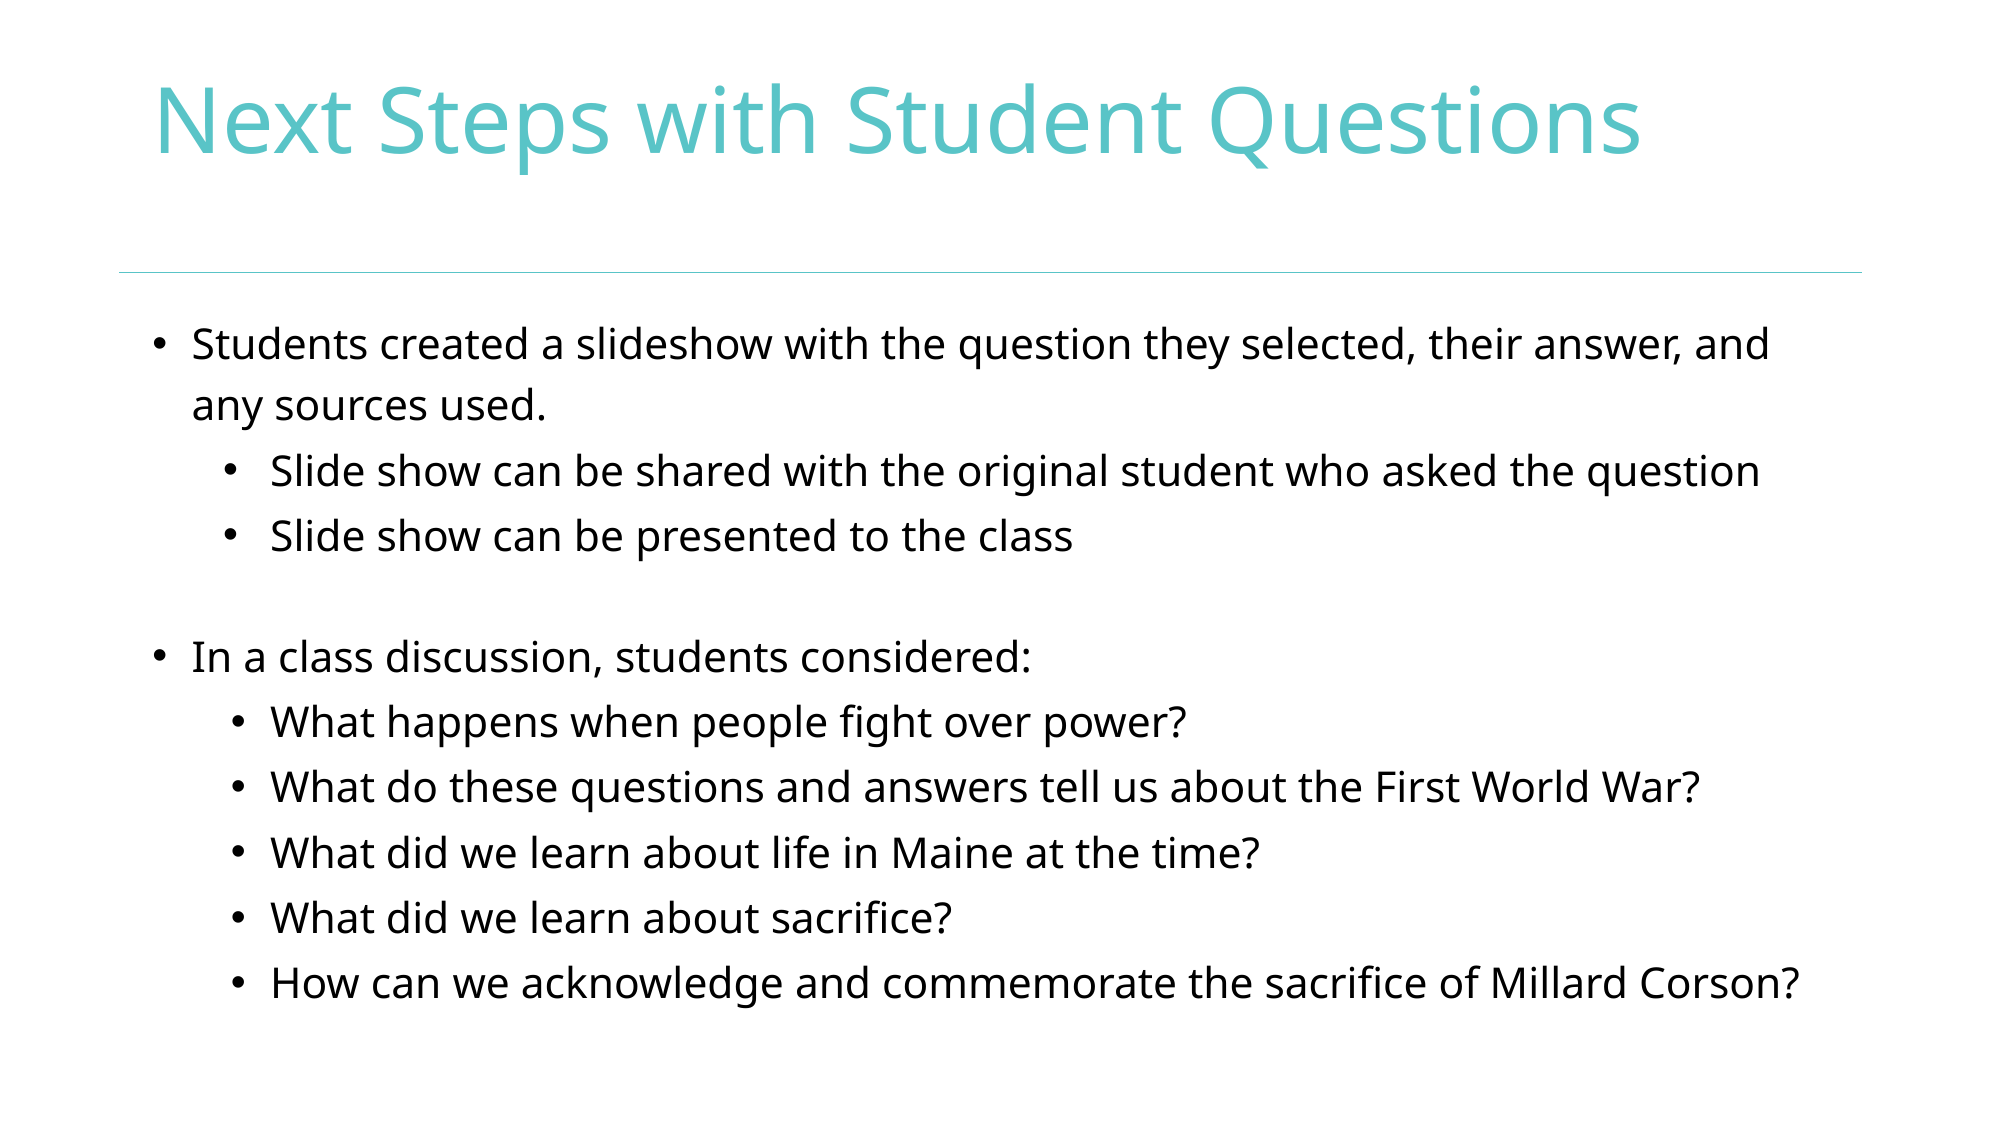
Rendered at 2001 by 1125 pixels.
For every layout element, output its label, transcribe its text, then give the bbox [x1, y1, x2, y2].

list Students created a slideshow with the question they selected, their answer, and any sources used. Slide show can be shared with the original student who asked the question Slide show can be presented to the class In a class discussion, students considered: What happens when people fight over power? What do these questions and answers tell us about the First World War? What did we learn about life in Maine at the time? What did we learn about sacrifice? How can we acknowledge and commemorate the sacrifice of Millard Corson? [137, 299, 1863, 1097]
title Next Steps with Student Questions [137, 15, 1863, 233]
